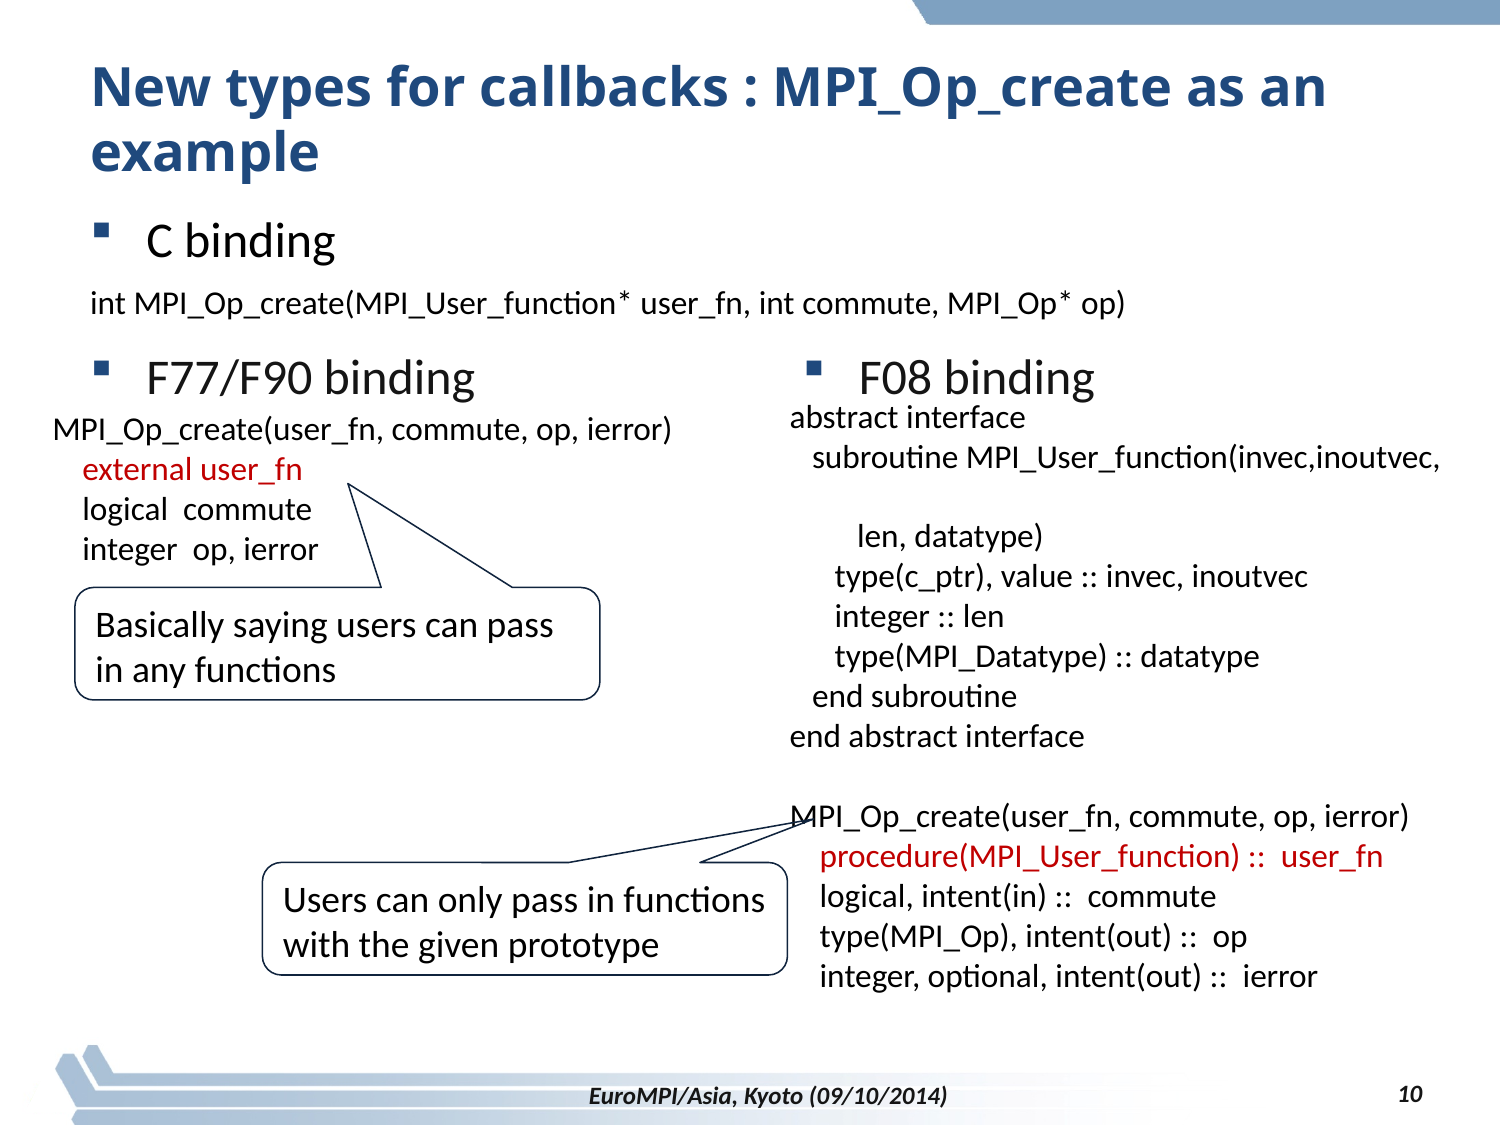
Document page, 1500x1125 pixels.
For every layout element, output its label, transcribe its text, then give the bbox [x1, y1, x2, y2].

title New types for callbacks : MPI_Op_create as an example [74, 44, 1426, 176]
slide_number 10 [1275, 1072, 1438, 1113]
text_box F08 binding [787, 324, 1288, 400]
picture [0, 1037, 1500, 1125]
text_box MPI_Op_create(user_fn, commute, op, ierror) external user_fn logical commute integer op, ierror [37, 399, 725, 575]
text_box F77/F90 binding [75, 324, 575, 399]
text_box abstract interface subroutine MPI_User_function(invec,inoutvec, len, datatype) type(c_ptr), value :: invec, inoutvec integer :: len type(MPI_Datatype) :: datatype end subroutine end abstract interface MPI_Op_create(user_fn, commute, op, ierror) procedure(MPI_User_function) :: user_fn logical, intent(in) :: commute type(MPI_Op), intent(out) :: op integer, optional, intent(out) :: ierror [774, 387, 1463, 1041]
picture [0, 0, 1500, 26]
text_box Basically saying users can pass in any functions [74, 483, 600, 700]
text_box Users can only pass in functions with the given prototype [262, 818, 814, 976]
list C binding int MPI_Op_create(MPI_User_function* user_fn, int commute, MPI_Op* op) [74, 187, 1426, 326]
footer EuroMPI/Asia, Kyoto (09/10/2014) [324, 1074, 1213, 1116]
